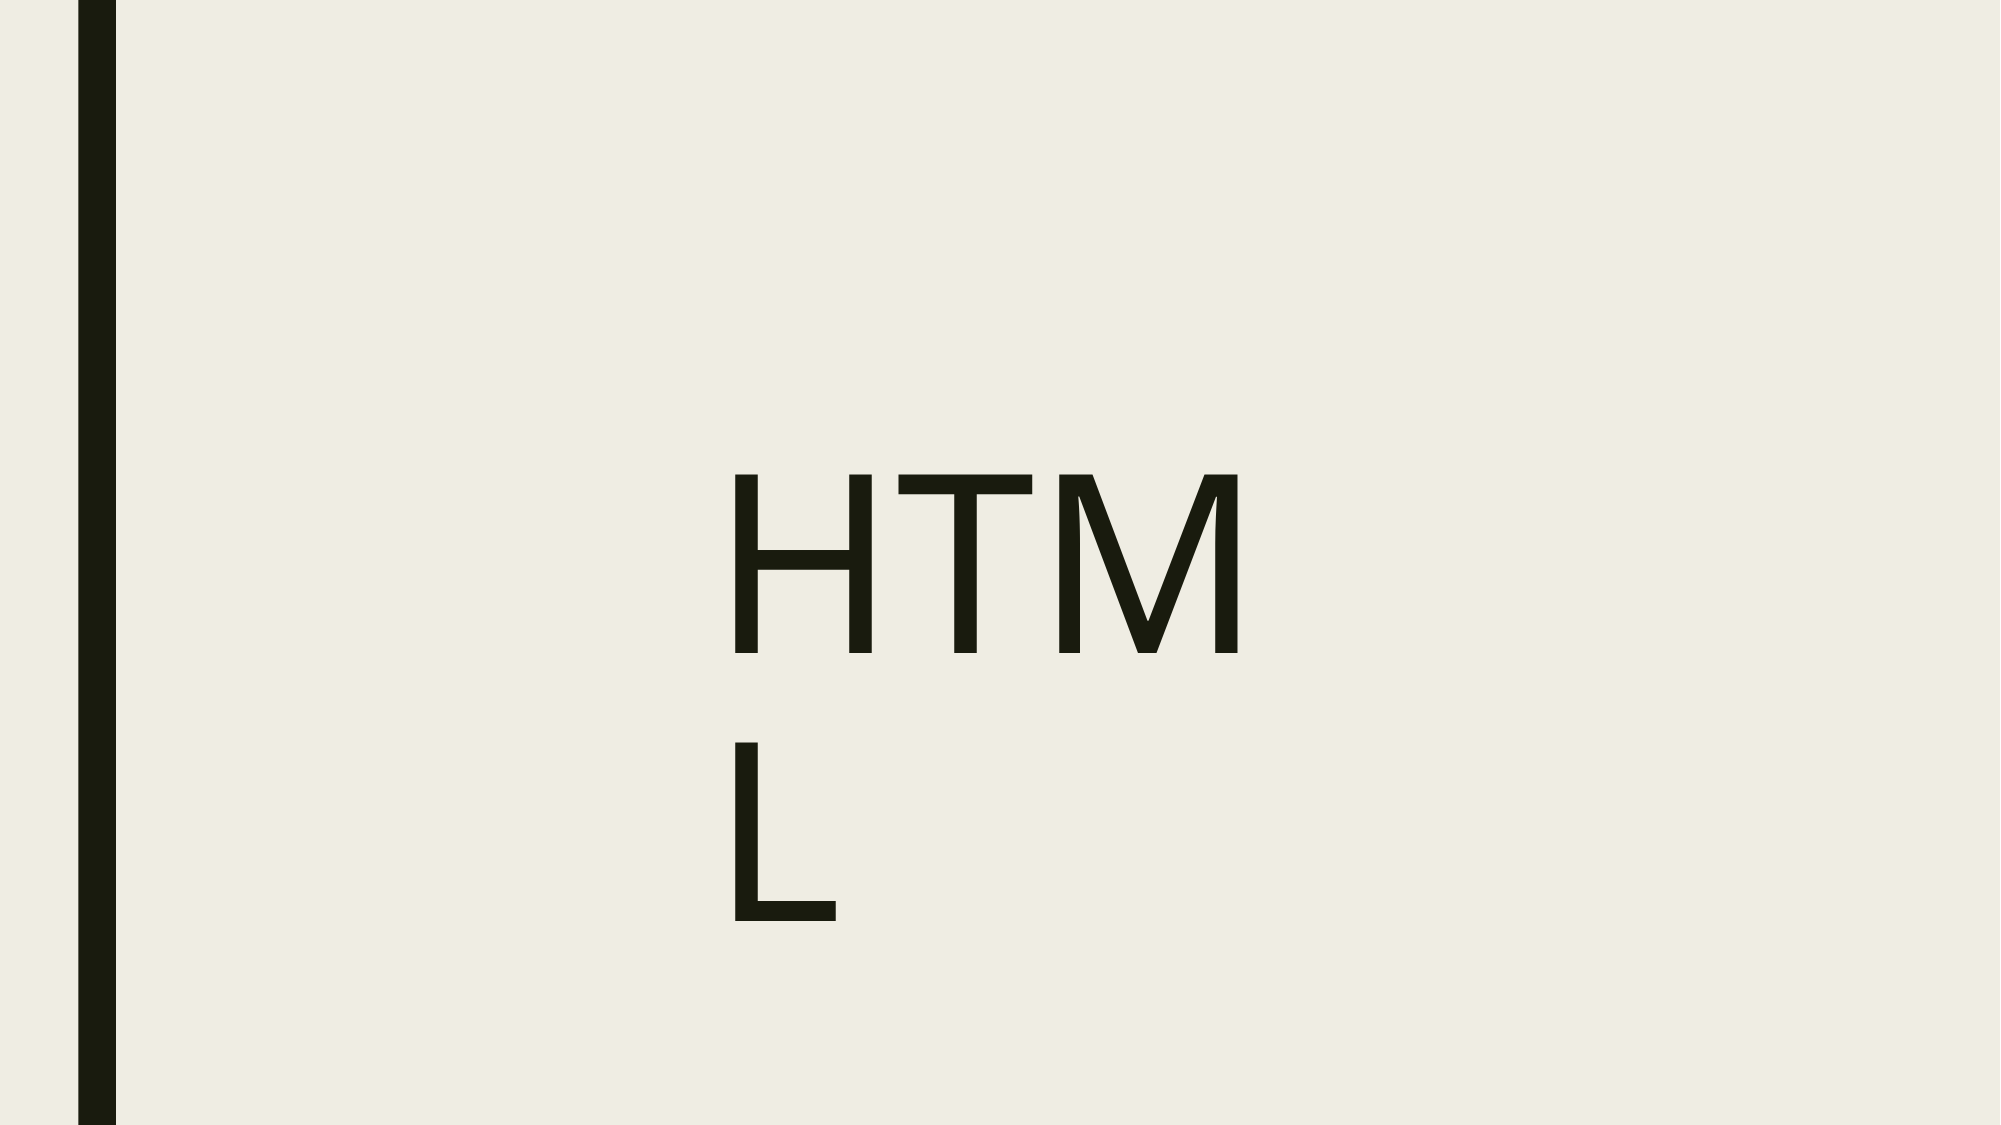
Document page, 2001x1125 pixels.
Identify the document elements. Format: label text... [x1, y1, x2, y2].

title HTML [696, 432, 1341, 673]
